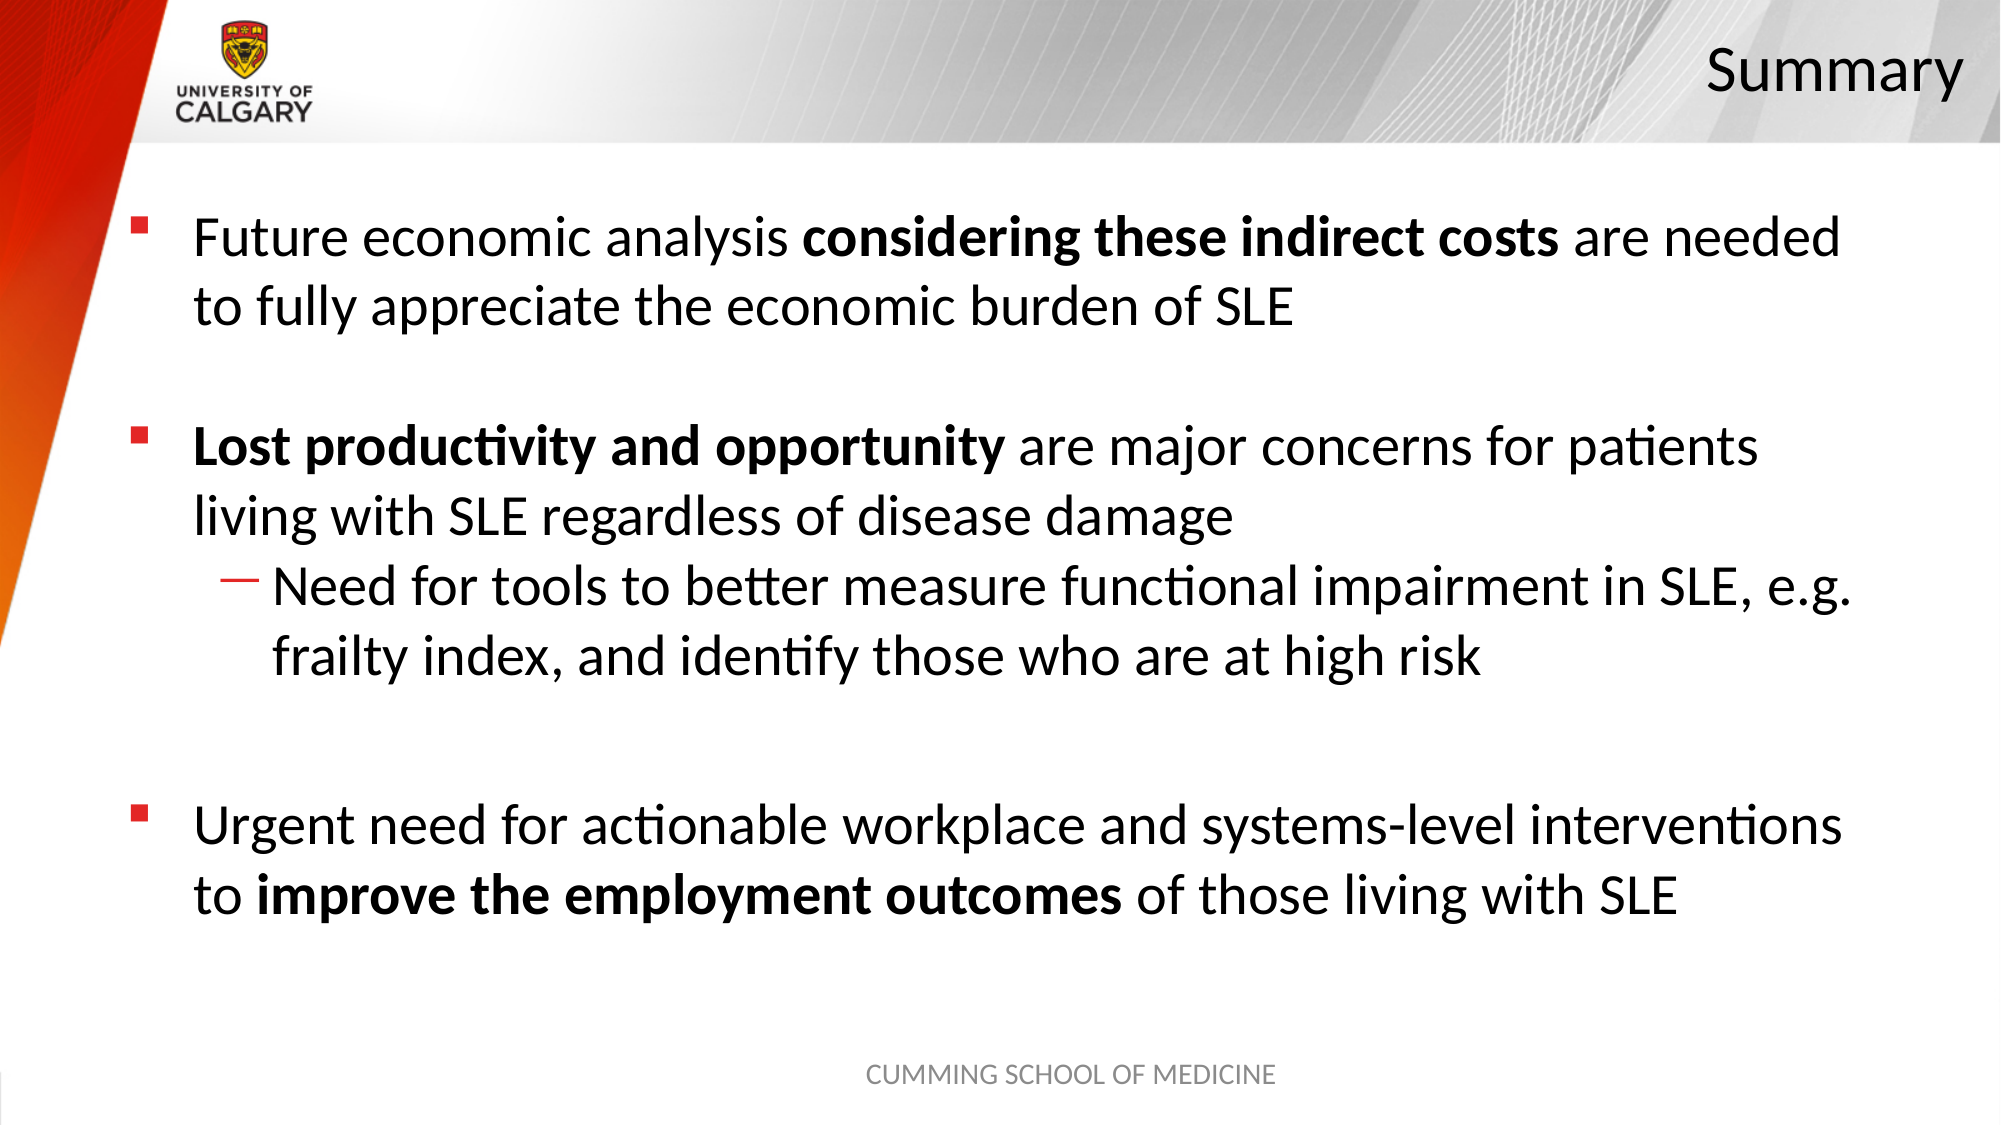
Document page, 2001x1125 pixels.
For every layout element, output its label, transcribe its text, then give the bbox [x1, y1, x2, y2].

picture [0, 0, 2001, 1125]
footer CUMMING SCHOOL OF MEDICINE [444, 1042, 1699, 1103]
title Summary [337, 0, 1980, 131]
list Future economic analysis considering these indirect costs are needed to fully appreciate the economic burden of SLE Lost productivity and opportunity are major concerns for patients living with SLE regardless of disease damage Need for tools to better measure functional impairment in SLE, e.g. frailty index, and identify those who are at high risk Urgent need for actionable workplace and systems-level interventions to improve the employment outcomes of those living with SLE [110, 190, 1911, 1005]
